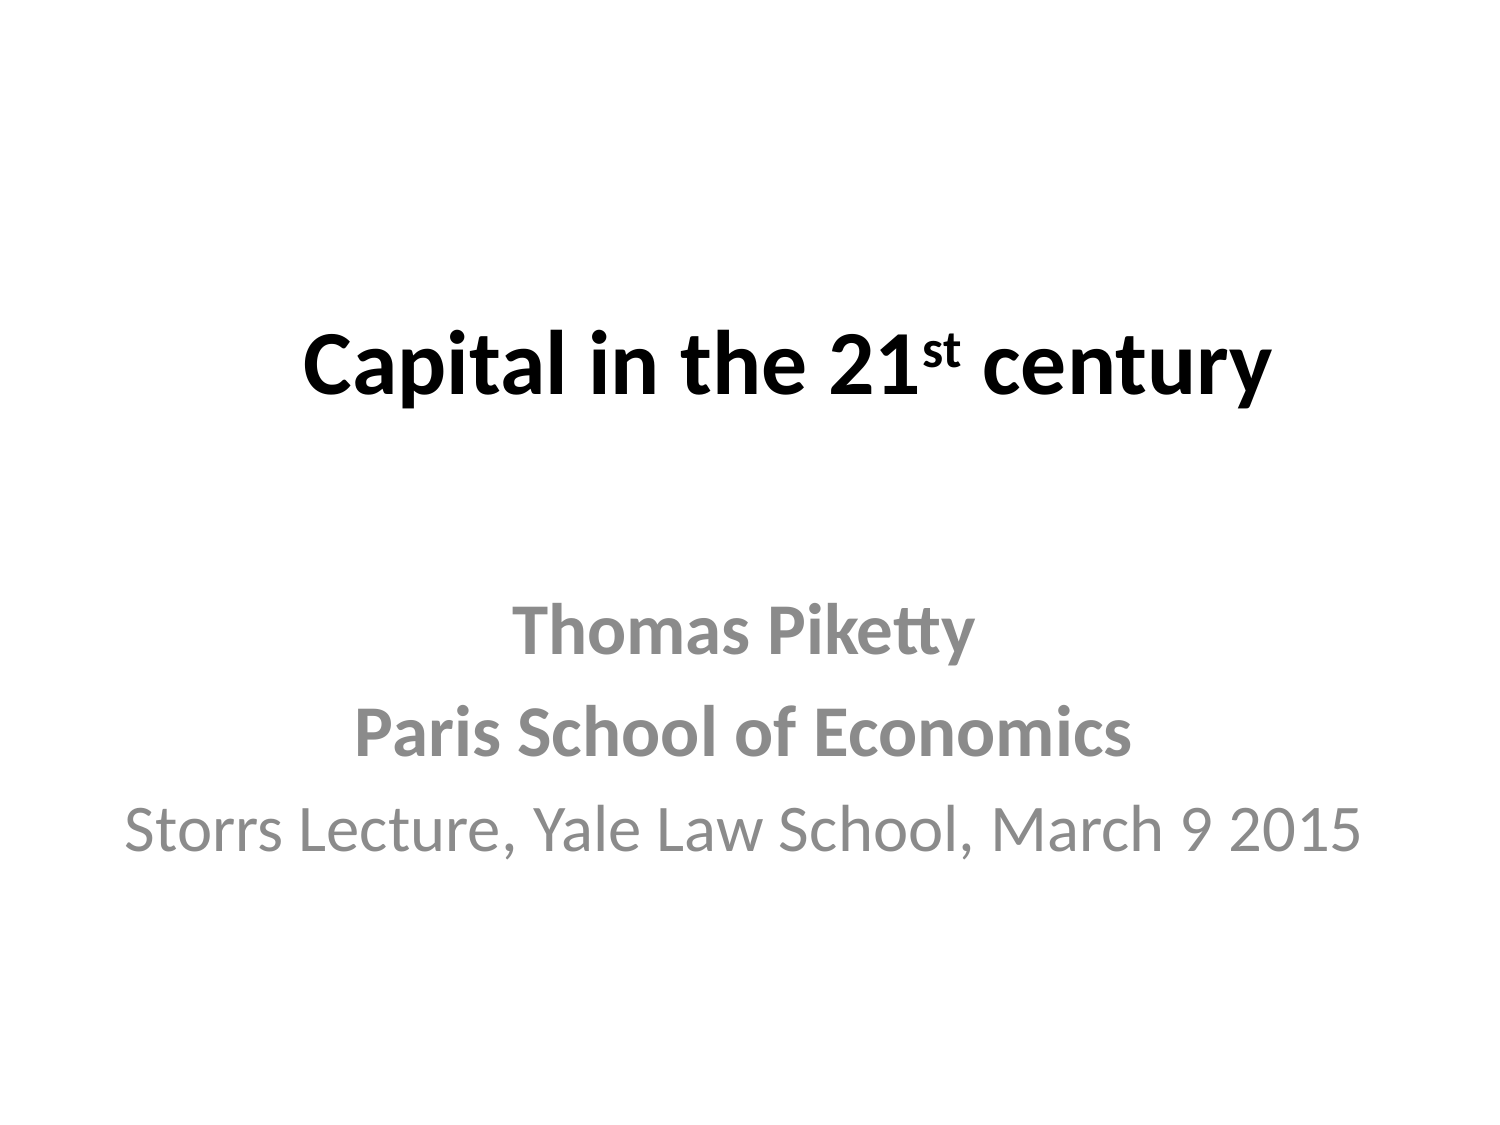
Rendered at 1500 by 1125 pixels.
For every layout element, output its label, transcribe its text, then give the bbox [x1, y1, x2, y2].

title Capital in the 21st century [112, 125, 1424, 574]
subtitle Thomas Piketty Paris School of Economics Storrs Lecture, Yale Law School, March 9 2015 [64, 574, 1424, 929]
